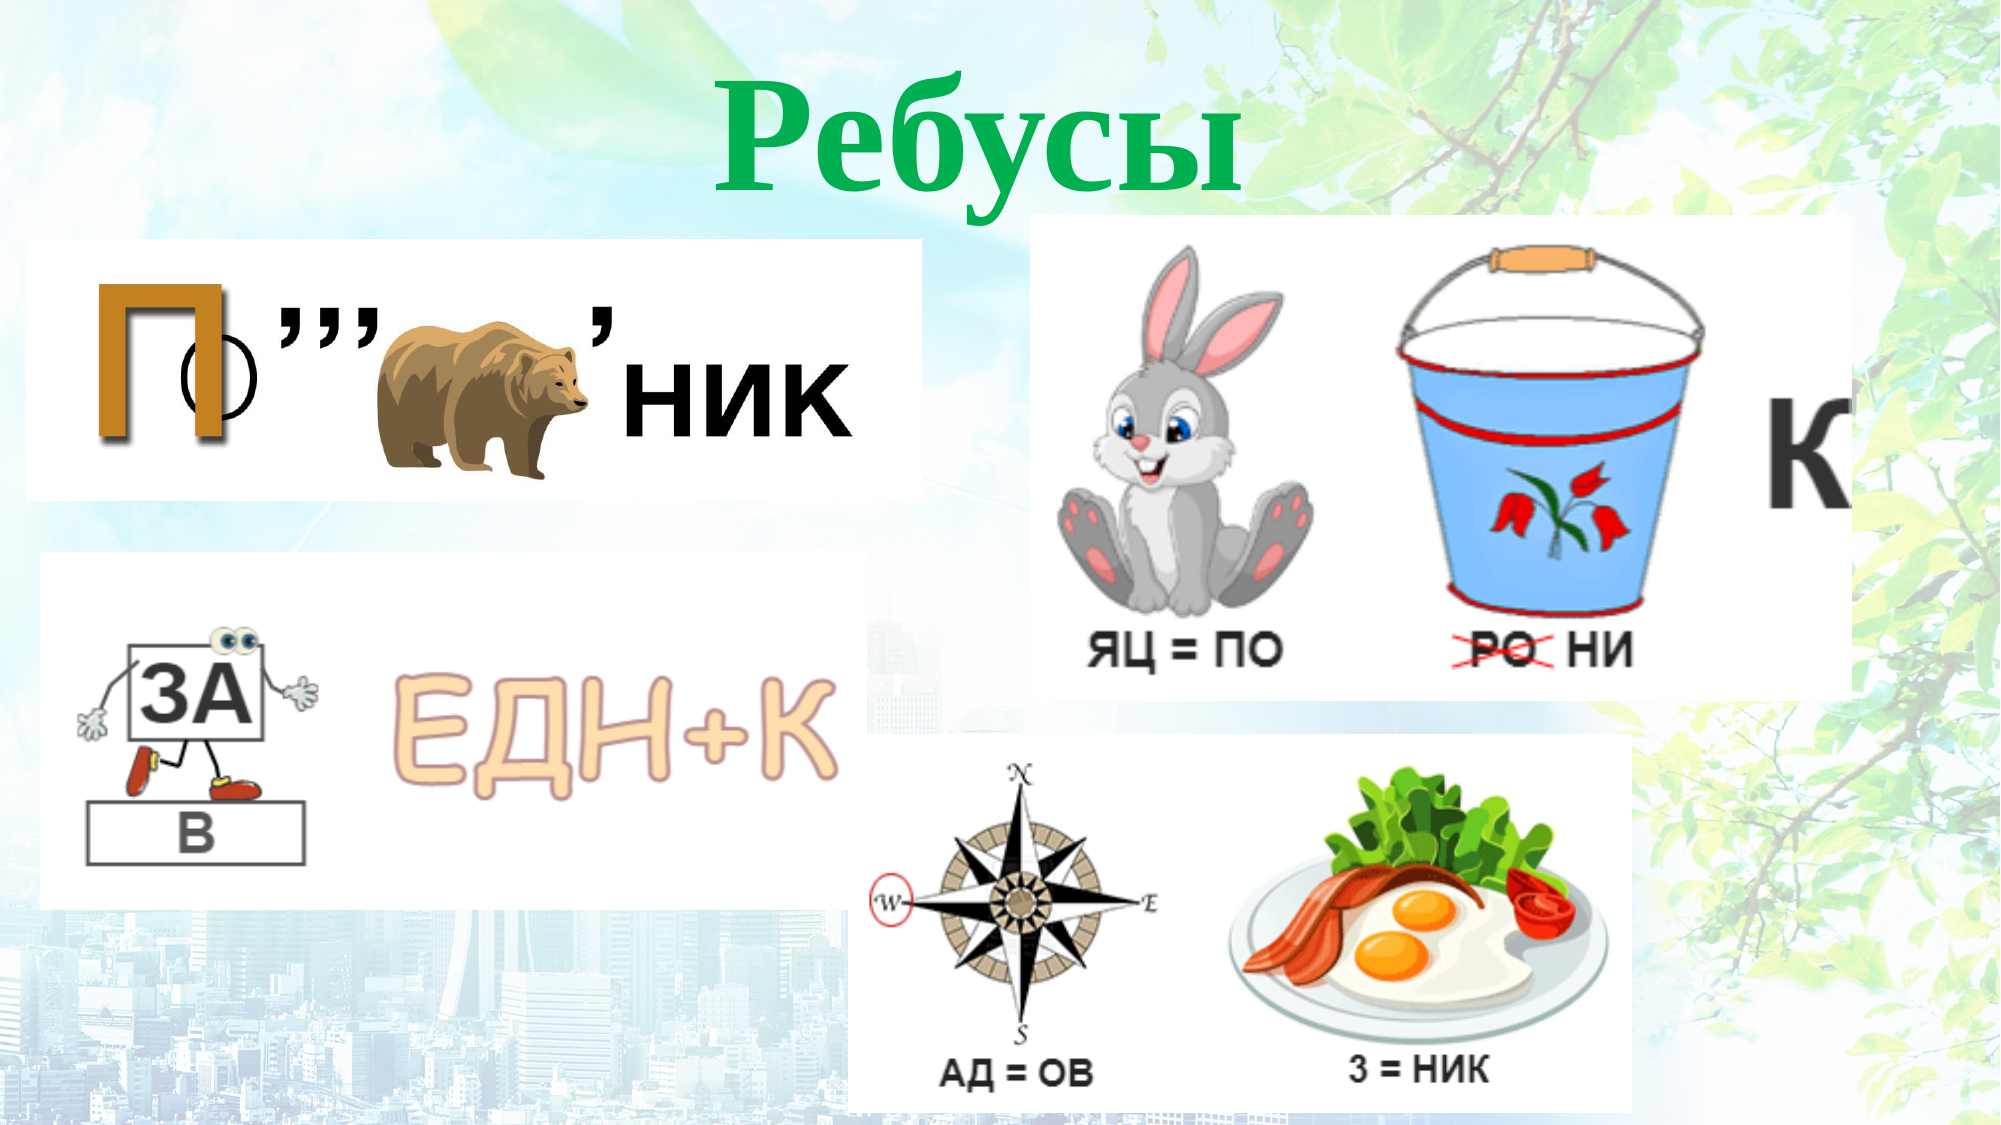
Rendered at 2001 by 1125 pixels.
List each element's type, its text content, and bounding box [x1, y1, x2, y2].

text_box Ребусы [697, 16, 1262, 232]
picture [1030, 215, 1852, 701]
picture [25, 239, 923, 501]
picture [40, 552, 1632, 1113]
